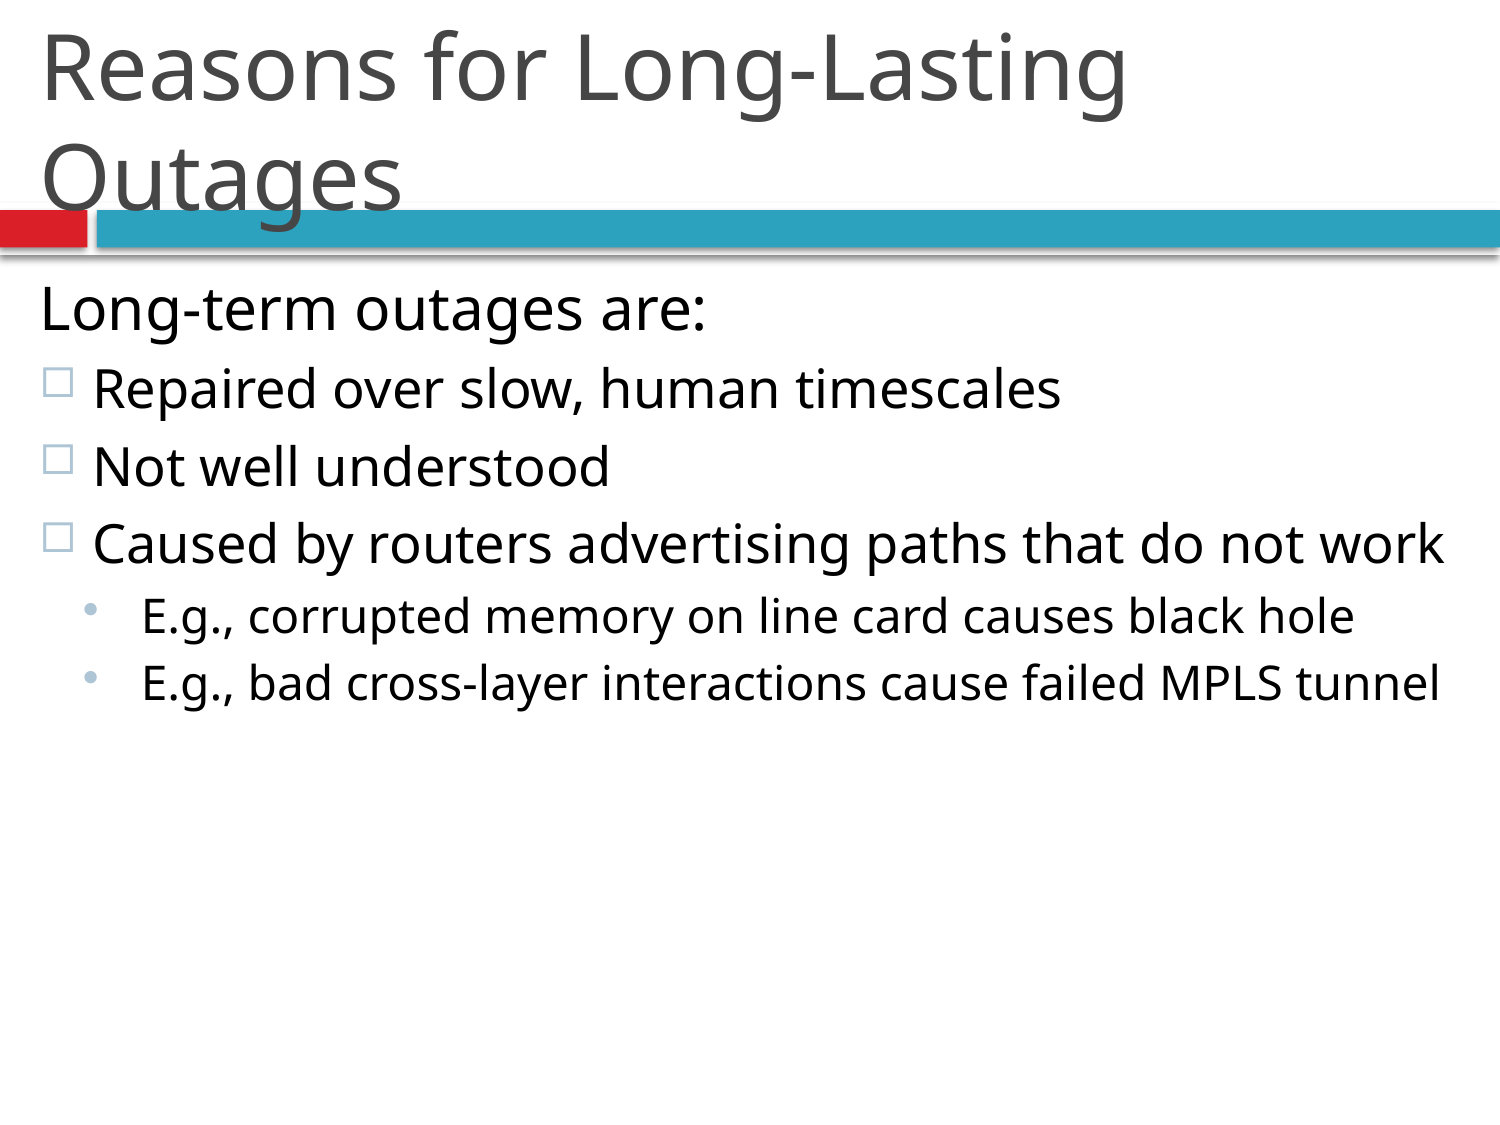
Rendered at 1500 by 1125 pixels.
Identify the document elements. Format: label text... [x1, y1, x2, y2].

list Long-term outages are: Repaired over slow, human timescales Not well understood Caused by routers advertising paths that do not work E.g., corrupted memory on line card causes black hole E.g., bad cross-layer interactions cause failed MPLS tunnel [24, 262, 1475, 1100]
title Reasons for Long-Lasting Outages [24, 37, 1475, 200]
